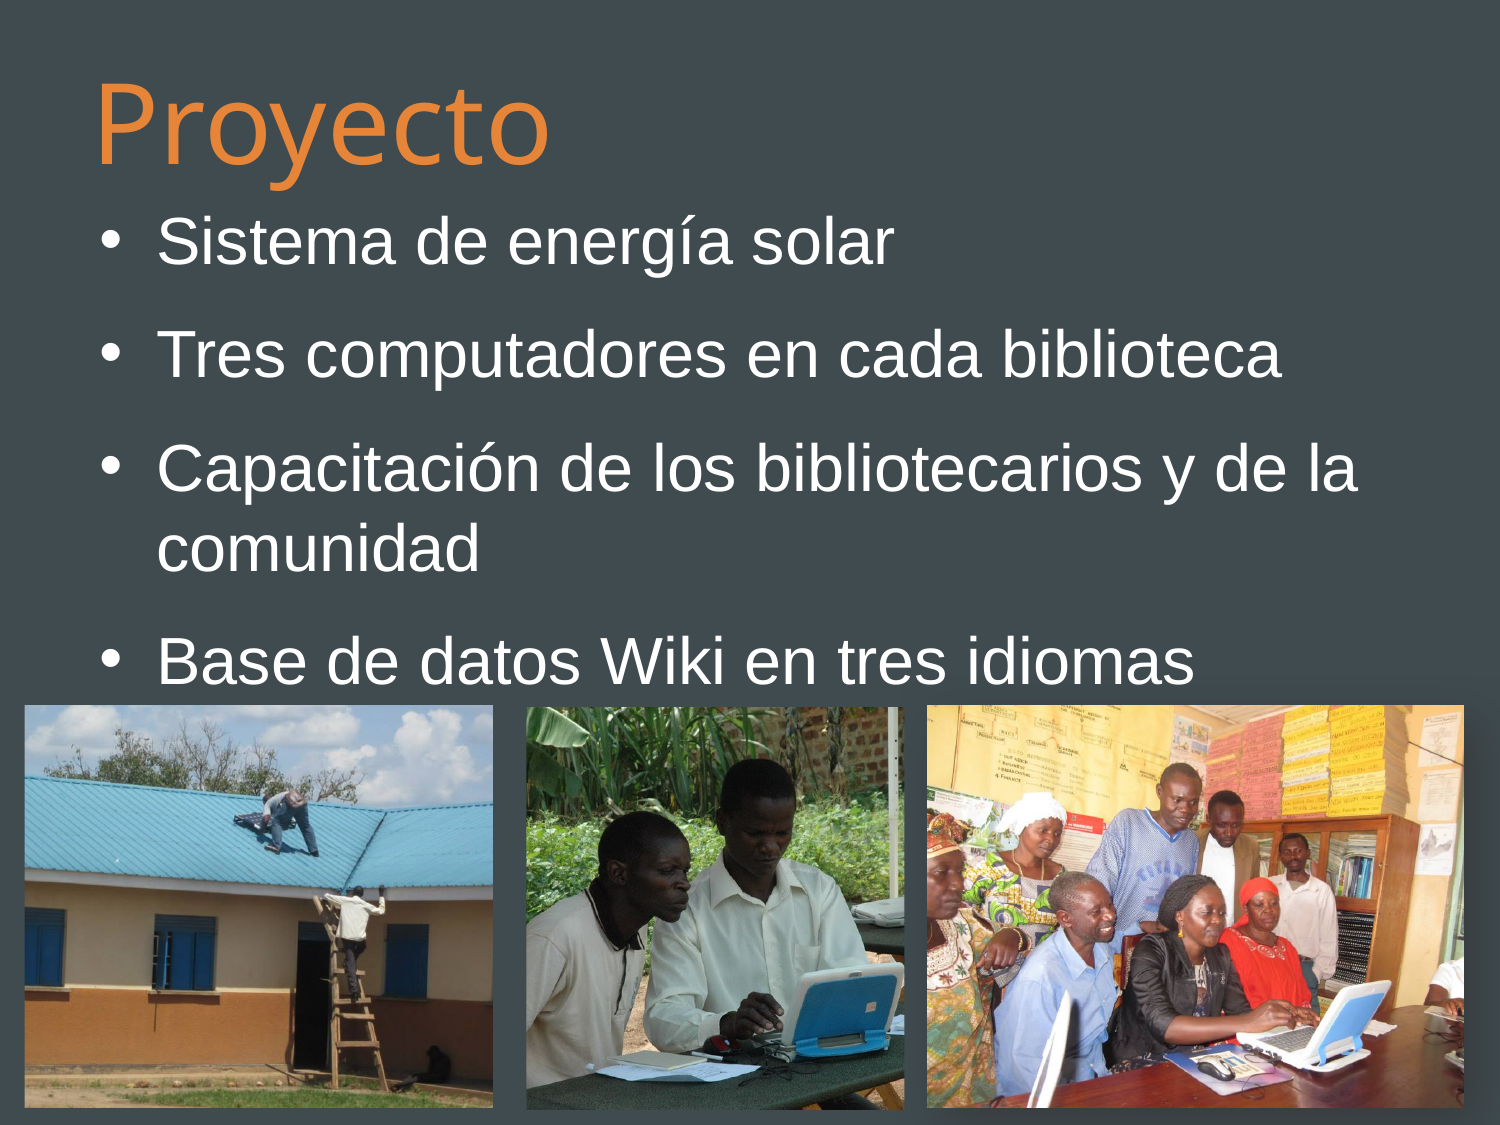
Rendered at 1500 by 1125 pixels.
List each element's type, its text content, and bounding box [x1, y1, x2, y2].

picture [926, 704, 1464, 1108]
picture [526, 707, 905, 1110]
title Proyecto [76, 32, 1427, 207]
list Sistema de energía solar Tres computadores en cada biblioteca Capacitación de los bibliotecarios y de la comunidad Base de datos Wiki en tres idiomas [85, 190, 1500, 975]
picture [24, 704, 493, 1108]
